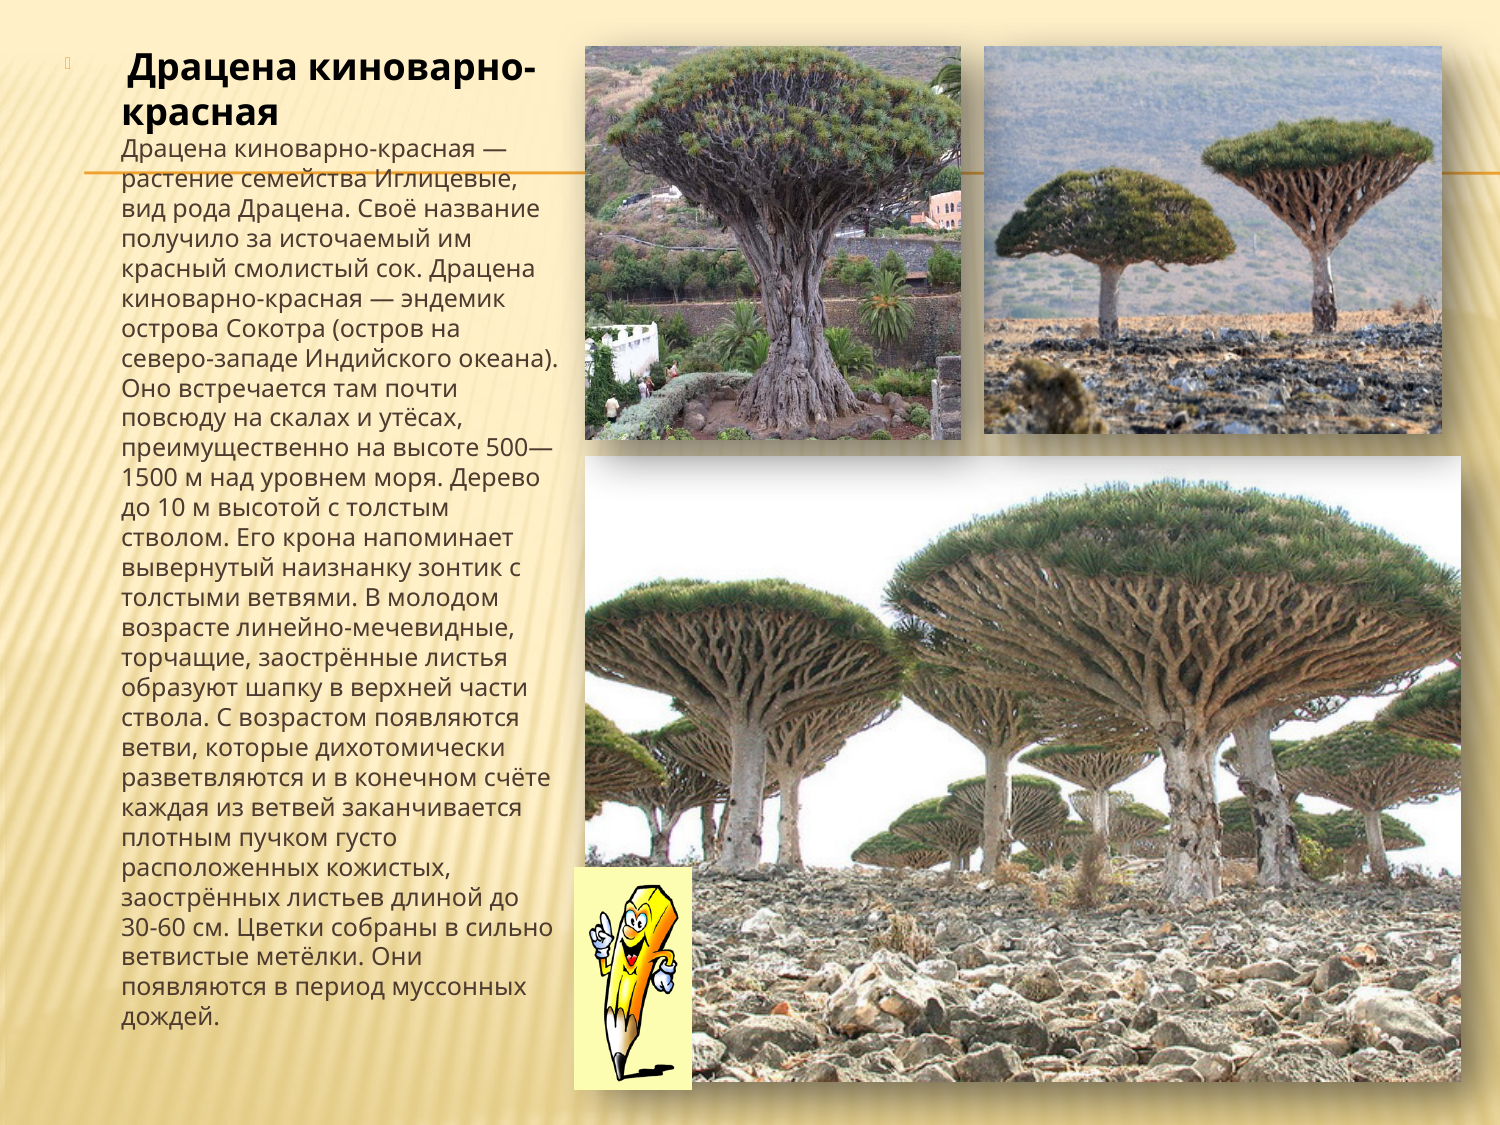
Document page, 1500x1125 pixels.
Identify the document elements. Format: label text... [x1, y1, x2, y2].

list Драцена киноварно-красная Драцена киноварно-красная — растение семейства Иглицевые, вид рода Драцена. Своё название получило за источаемый им красный смолистый сок. Драцена киноварно-красная — эндемик острова Сокотра (остров на северо-западе Индийского океана). Оно встречается там почти повсюду на скалах и утёсах, преимущественно на высоте 500—1500 м над уровнем моря. Дерево до 10 м высотой с толстым стволом. Его крона напоминает вывернутый наизнанку зонтик с толстыми ветвями. В молодом возрасте линейно-мечевидные, торчащие, заострённые листья образуют шапку в верхней части ствола. С возрастом появляются ветви, которые дихотомически разветвляются и в конечном счёте каждая из ветвей заканчивается плотным пучком густо расположенных кожистых, заострённых листьев длиной до 30-60 см. Цветки собраны в сильно ветвистые метёлки. Они появляются в период муссонных дождей. [50, 35, 575, 998]
picture [984, 46, 1442, 434]
picture [585, 46, 962, 441]
picture [573, 456, 1462, 1091]
